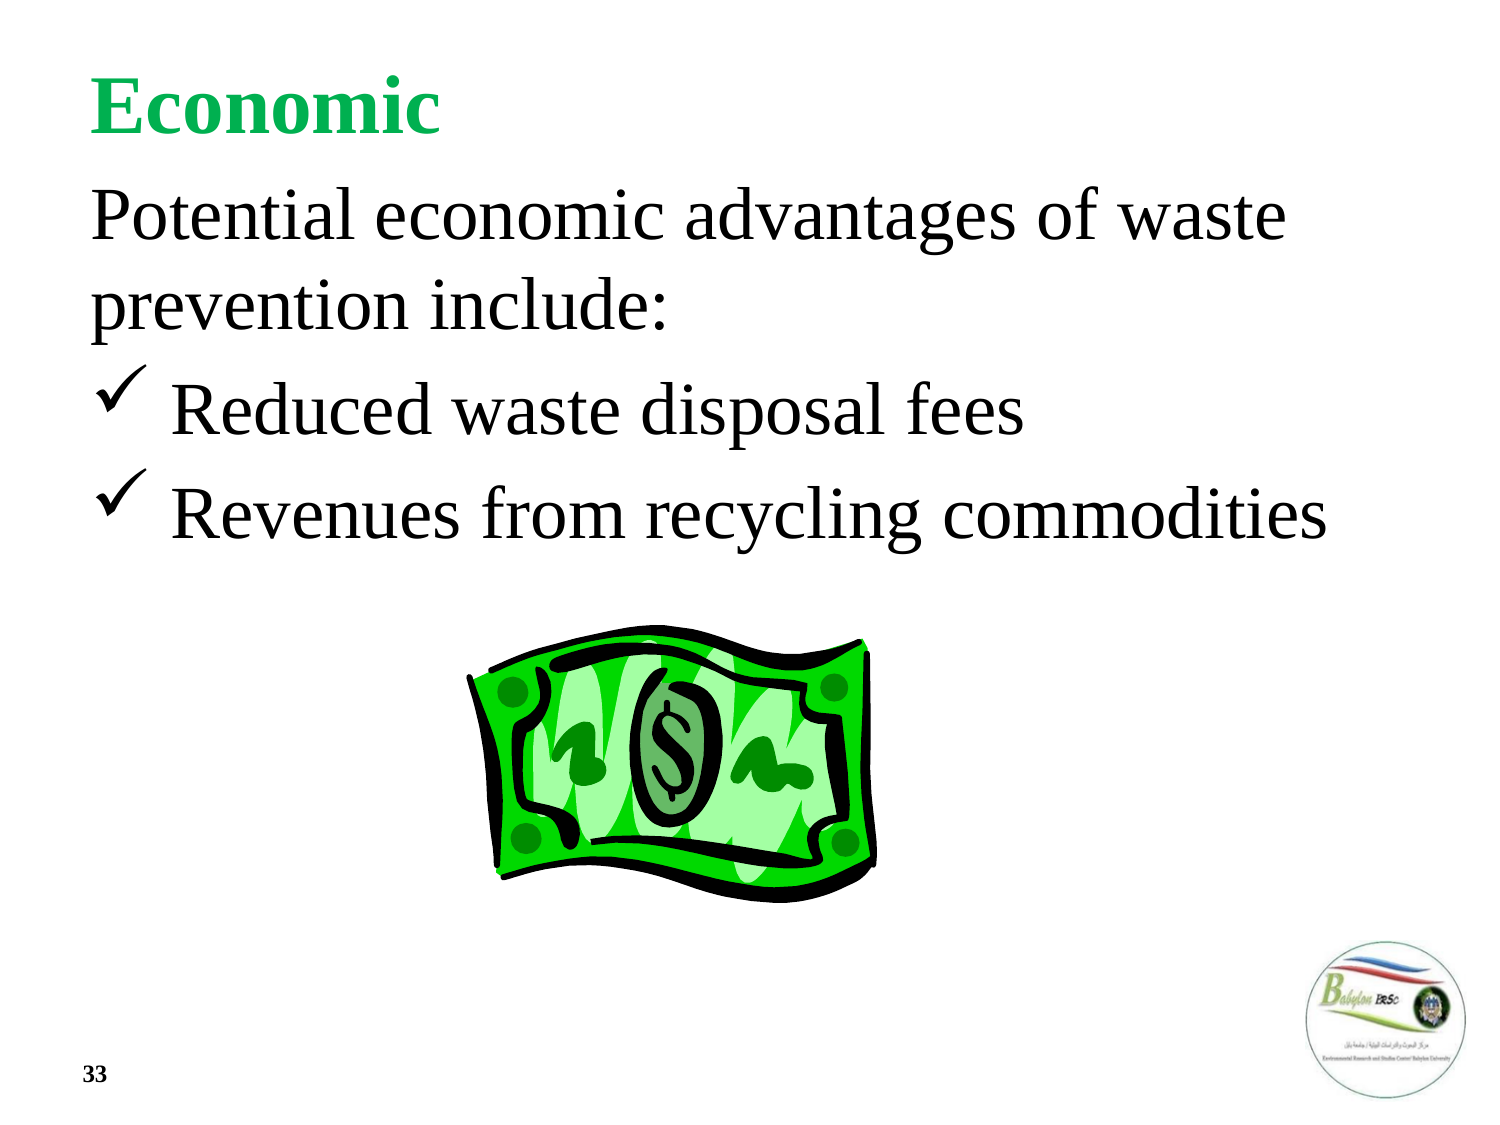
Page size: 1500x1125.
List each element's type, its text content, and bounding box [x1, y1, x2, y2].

picture [466, 622, 880, 906]
list Economic Potential economic advantages of waste prevention include: Reduced waste disposal fees Revenues from recycling commodities [74, 42, 1448, 941]
picture [1304, 940, 1467, 1102]
slide_number 33 [74, 1049, 116, 1096]
